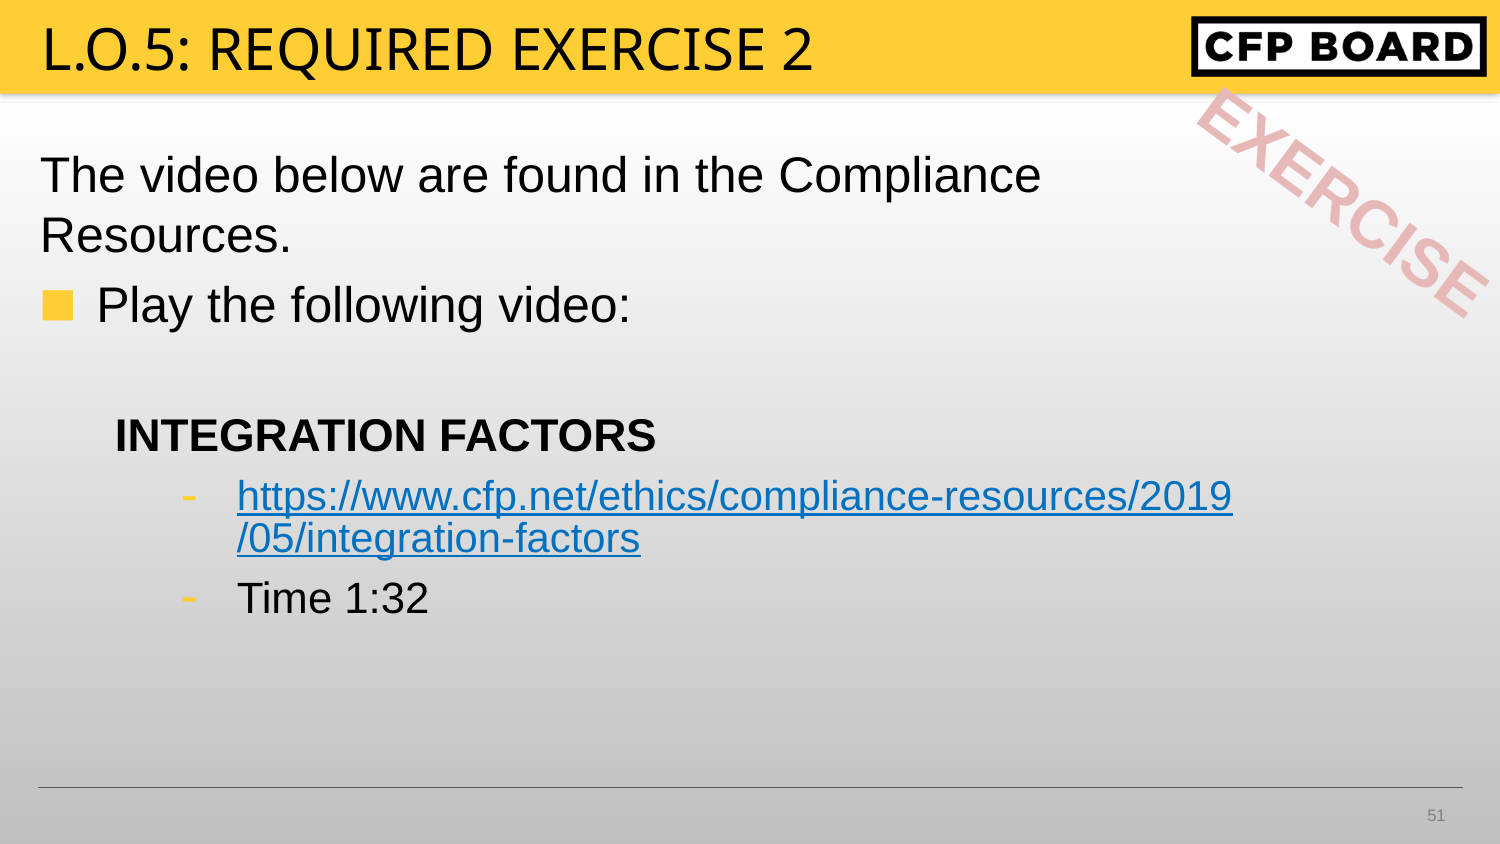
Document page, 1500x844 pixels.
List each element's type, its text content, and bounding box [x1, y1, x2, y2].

title l.o.5: REQUIRED exercise 2 [26, 0, 1161, 94]
list The video below are found in the Compliance Resources. Play the following video: INTEGRATION FACTORS https://www.cfp.net/ethics/compliance-resources/2019/05/integration-factors Time 1:32 [24, 135, 1250, 736]
slide_number 51 [1412, 796, 1500, 842]
picture [1187, 12, 1491, 81]
